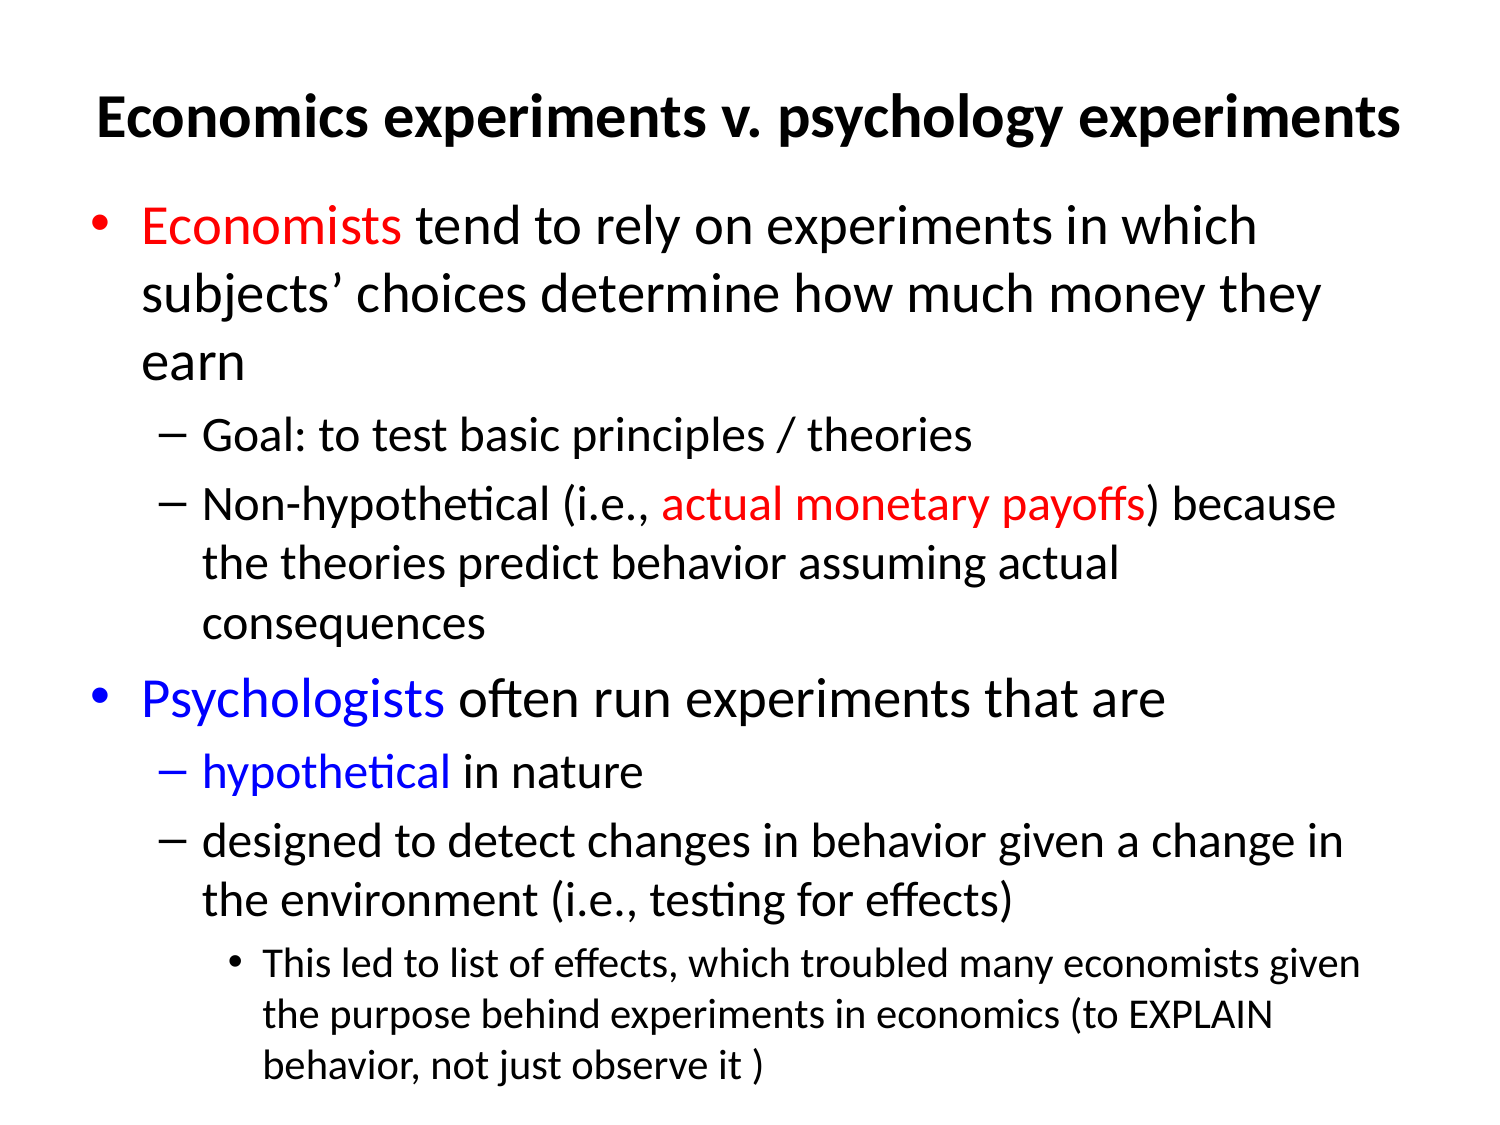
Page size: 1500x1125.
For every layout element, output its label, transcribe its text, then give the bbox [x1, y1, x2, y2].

list Economists tend to rely on experiments in which subjects’ choices determine how much money they earn Goal: to test basic principles / theories Non-hypothetical (i.e., actual monetary payoffs) because the theories predict behavior assuming actual consequences Psychologists often run experiments that are hypothetical in nature designed to detect changes in behavior given a change in the environment (i.e., testing for effects) This led to list of effects, which troubled many economists given the purpose behind experiments in economics (to EXPLAIN behavior, not just observe it ) [75, 180, 1425, 1102]
title Economics experiments v. psychology experiments [0, 45, 1500, 181]
